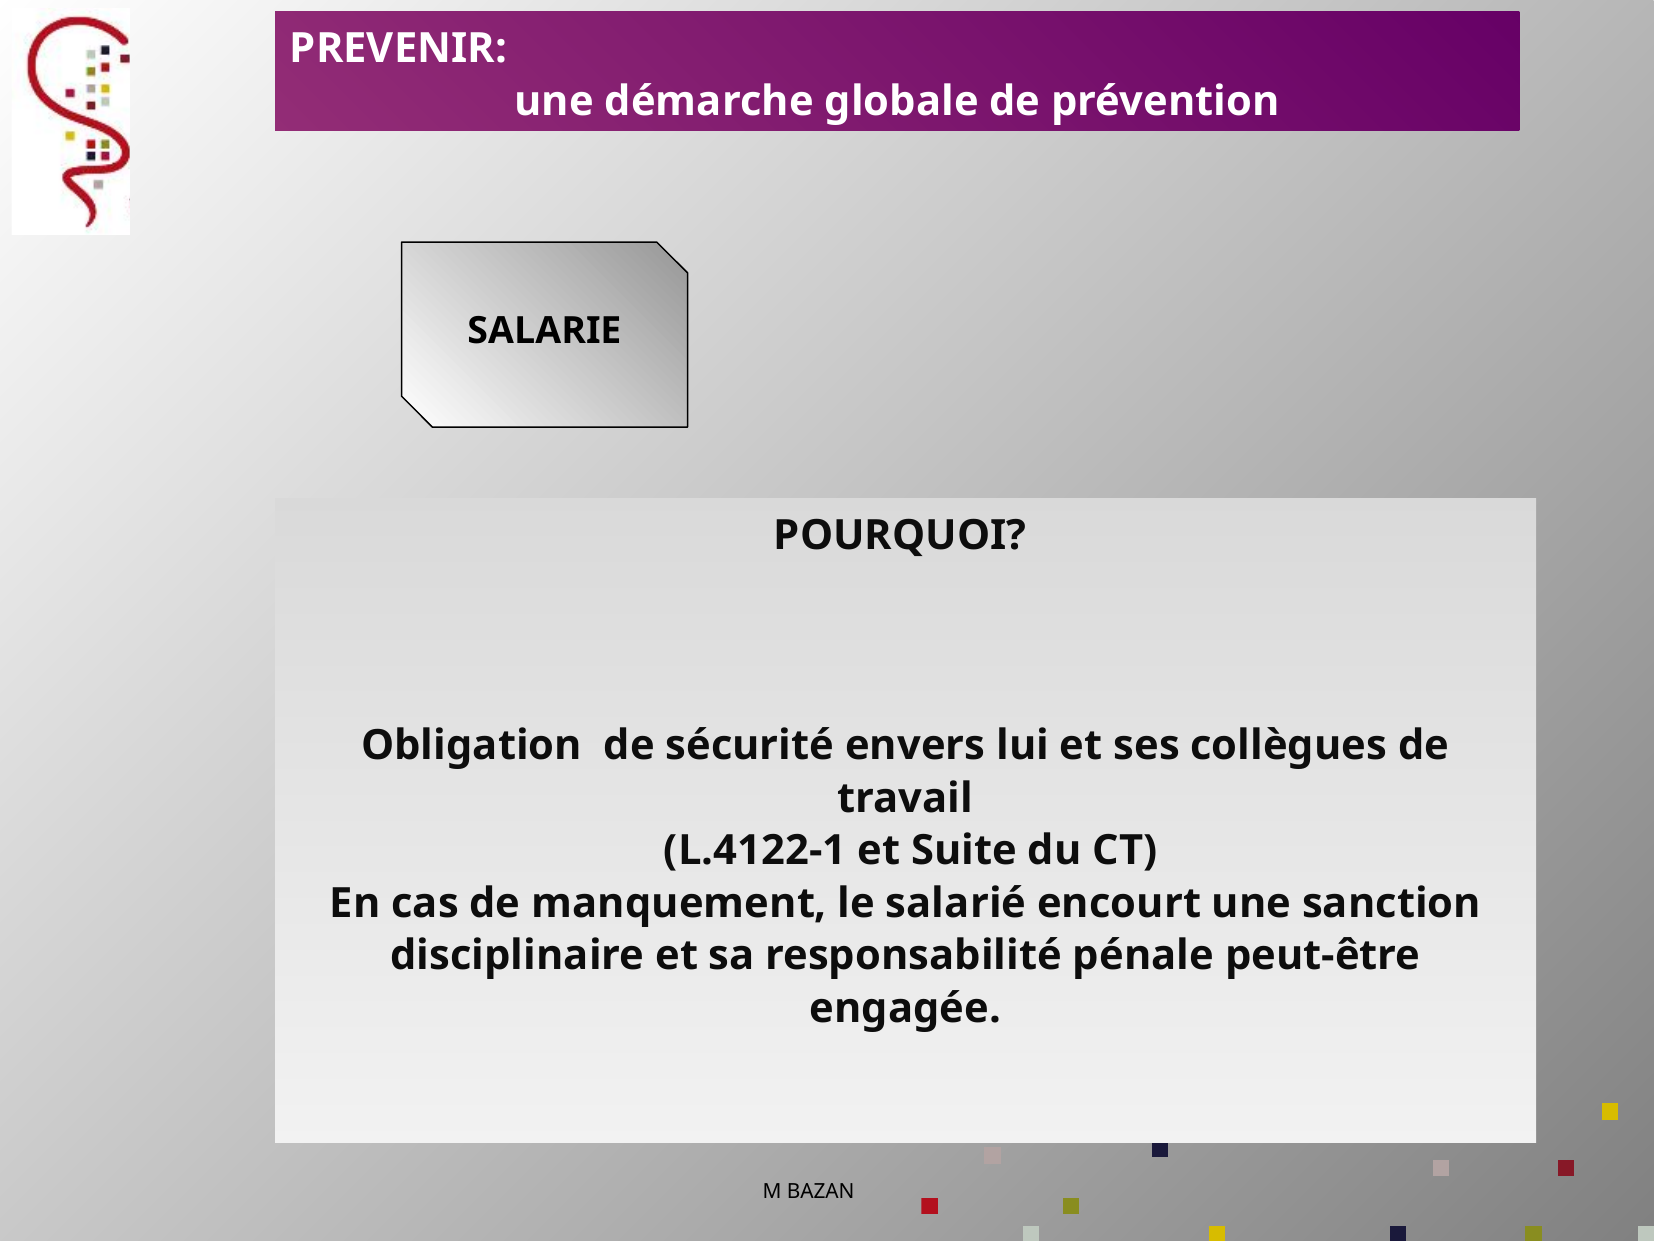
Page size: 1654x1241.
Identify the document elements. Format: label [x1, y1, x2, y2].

text_box [11, 8, 1654, 1241]
